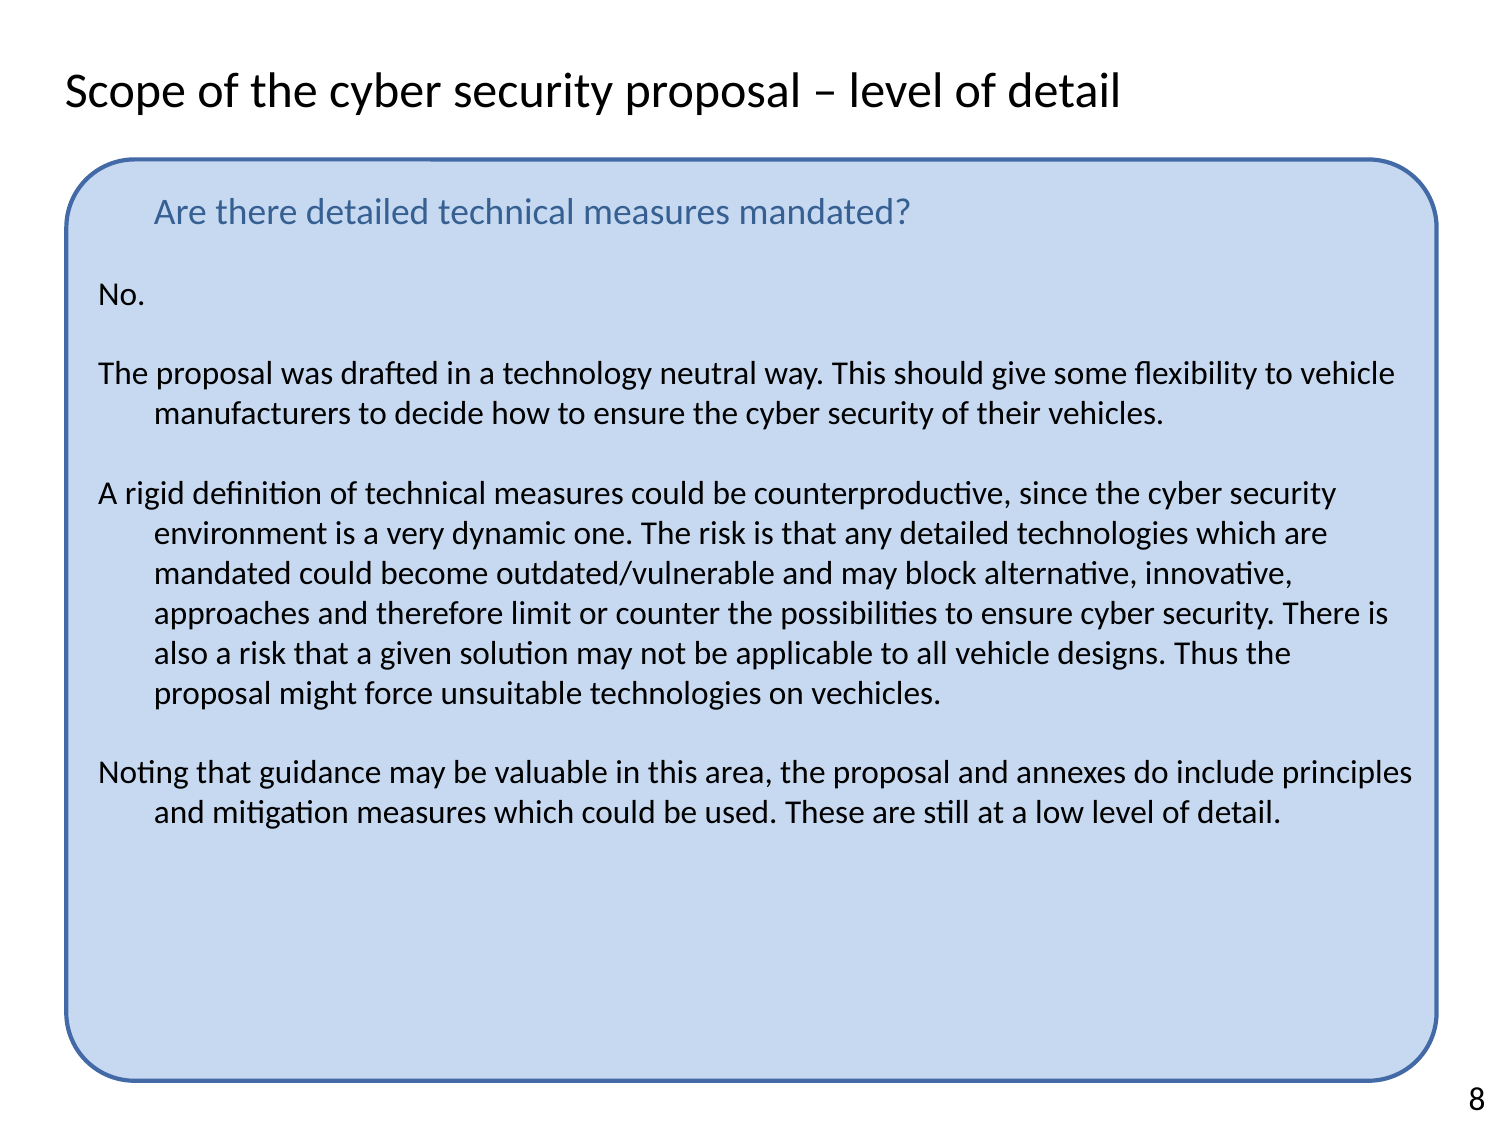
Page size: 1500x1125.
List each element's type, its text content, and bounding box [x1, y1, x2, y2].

text_box Scope of the cyber security proposal – level of detail [50, 49, 1425, 125]
text_box Are there detailed technical measures mandated? No. The proposal was drafted in a technology neutral way. This should give some flexibility to vehicle manufacturers to decide how to ensure the cyber security of their vehicles. A rigid definition of technical measures could be counterproductive, since the cyber security environment is a very dynamic one. The risk is that any detailed technologies which are mandated could become outdated/vulnerable and may block alternative, innovative, approaches and therefore limit or counter the possibilities to ensure cyber security. There is also a risk that a given solution may not be applicable to all vehicle designs. Thus the proposal might force unsuitable technologies on vechicles. Noting that guidance may be valuable in this area, the proposal and annexes do include principles and mitigation measures which could be used. These are still at a low level of detail. [64, 157, 1439, 1083]
